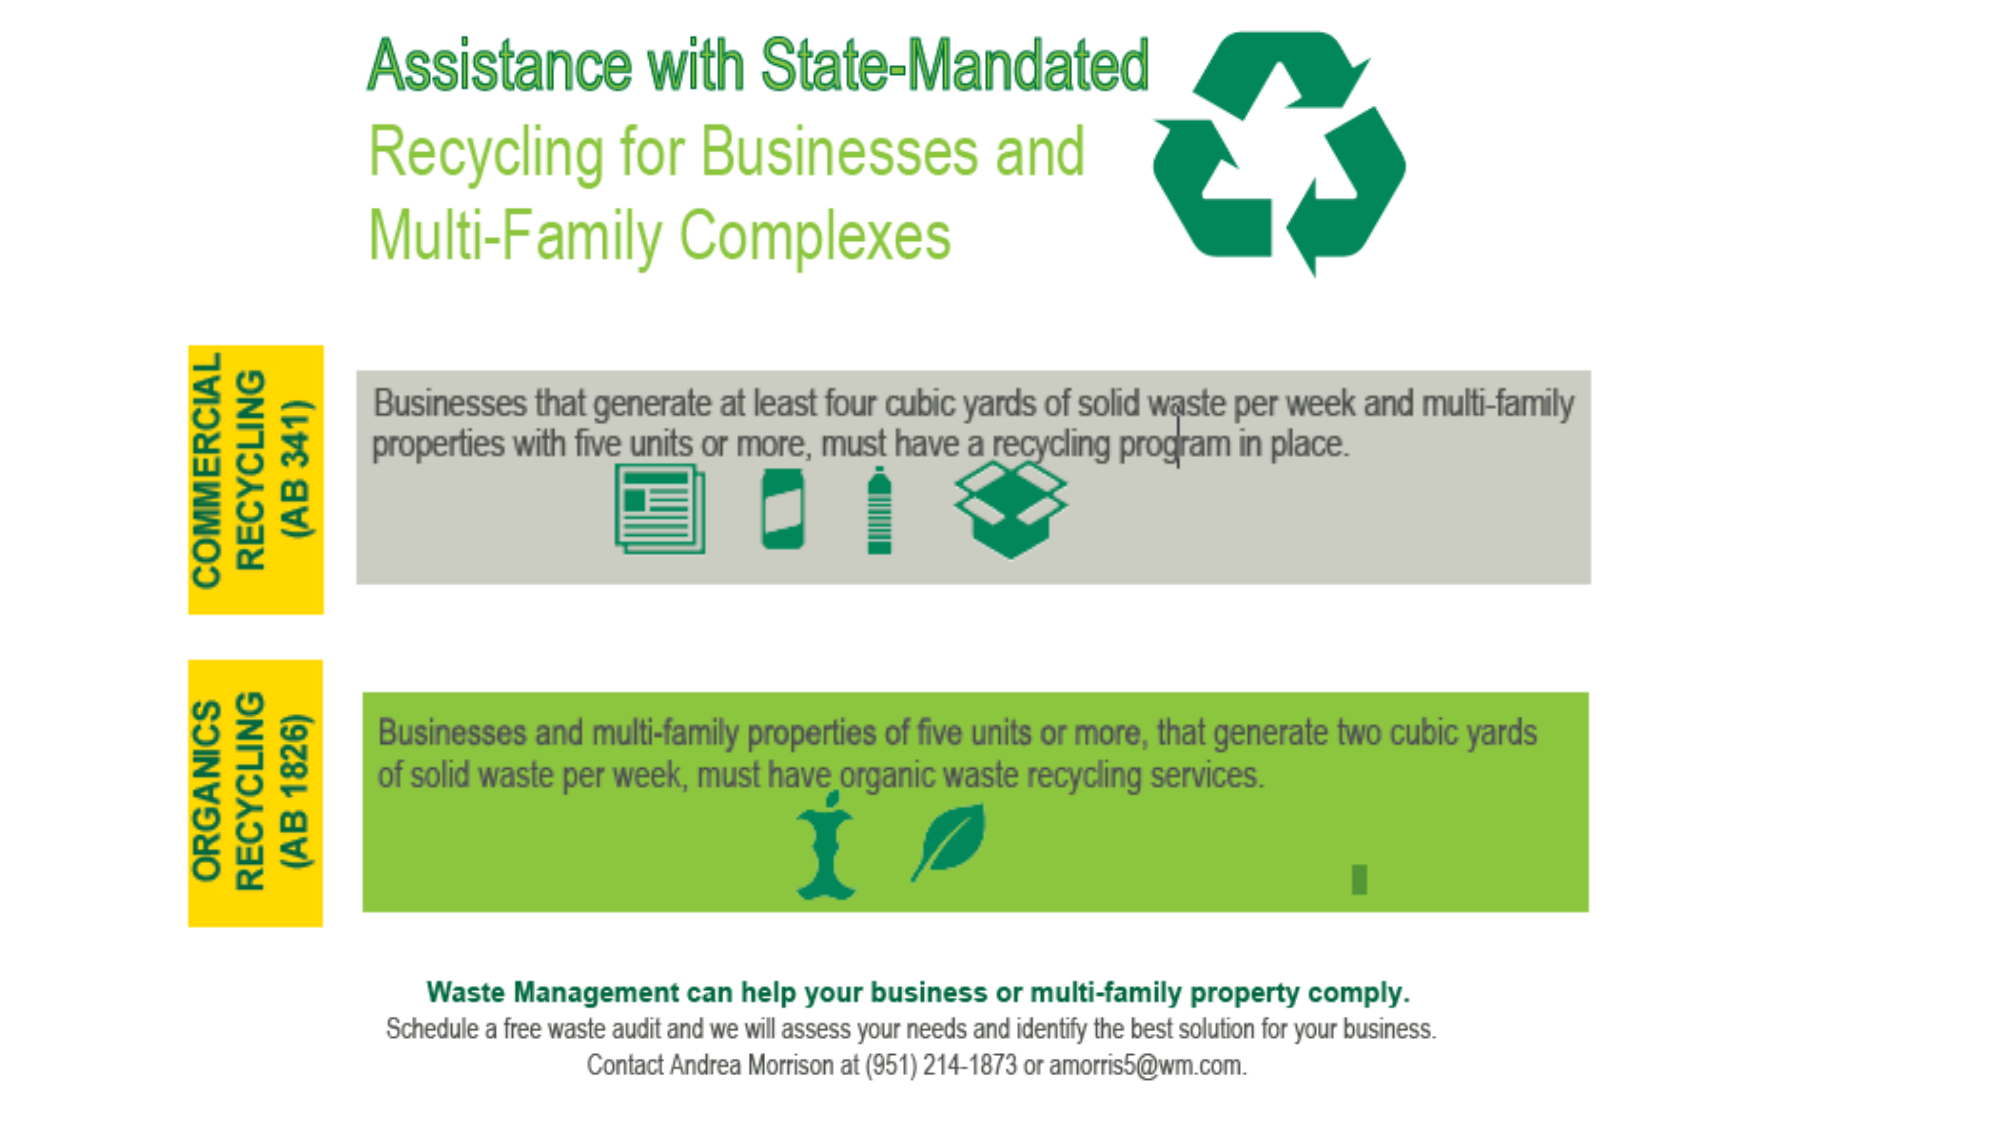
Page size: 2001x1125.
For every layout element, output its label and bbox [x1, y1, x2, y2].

picture [174, 653, 1632, 948]
picture [354, 970, 1452, 1098]
picture [343, 27, 1463, 287]
picture [174, 336, 1632, 628]
